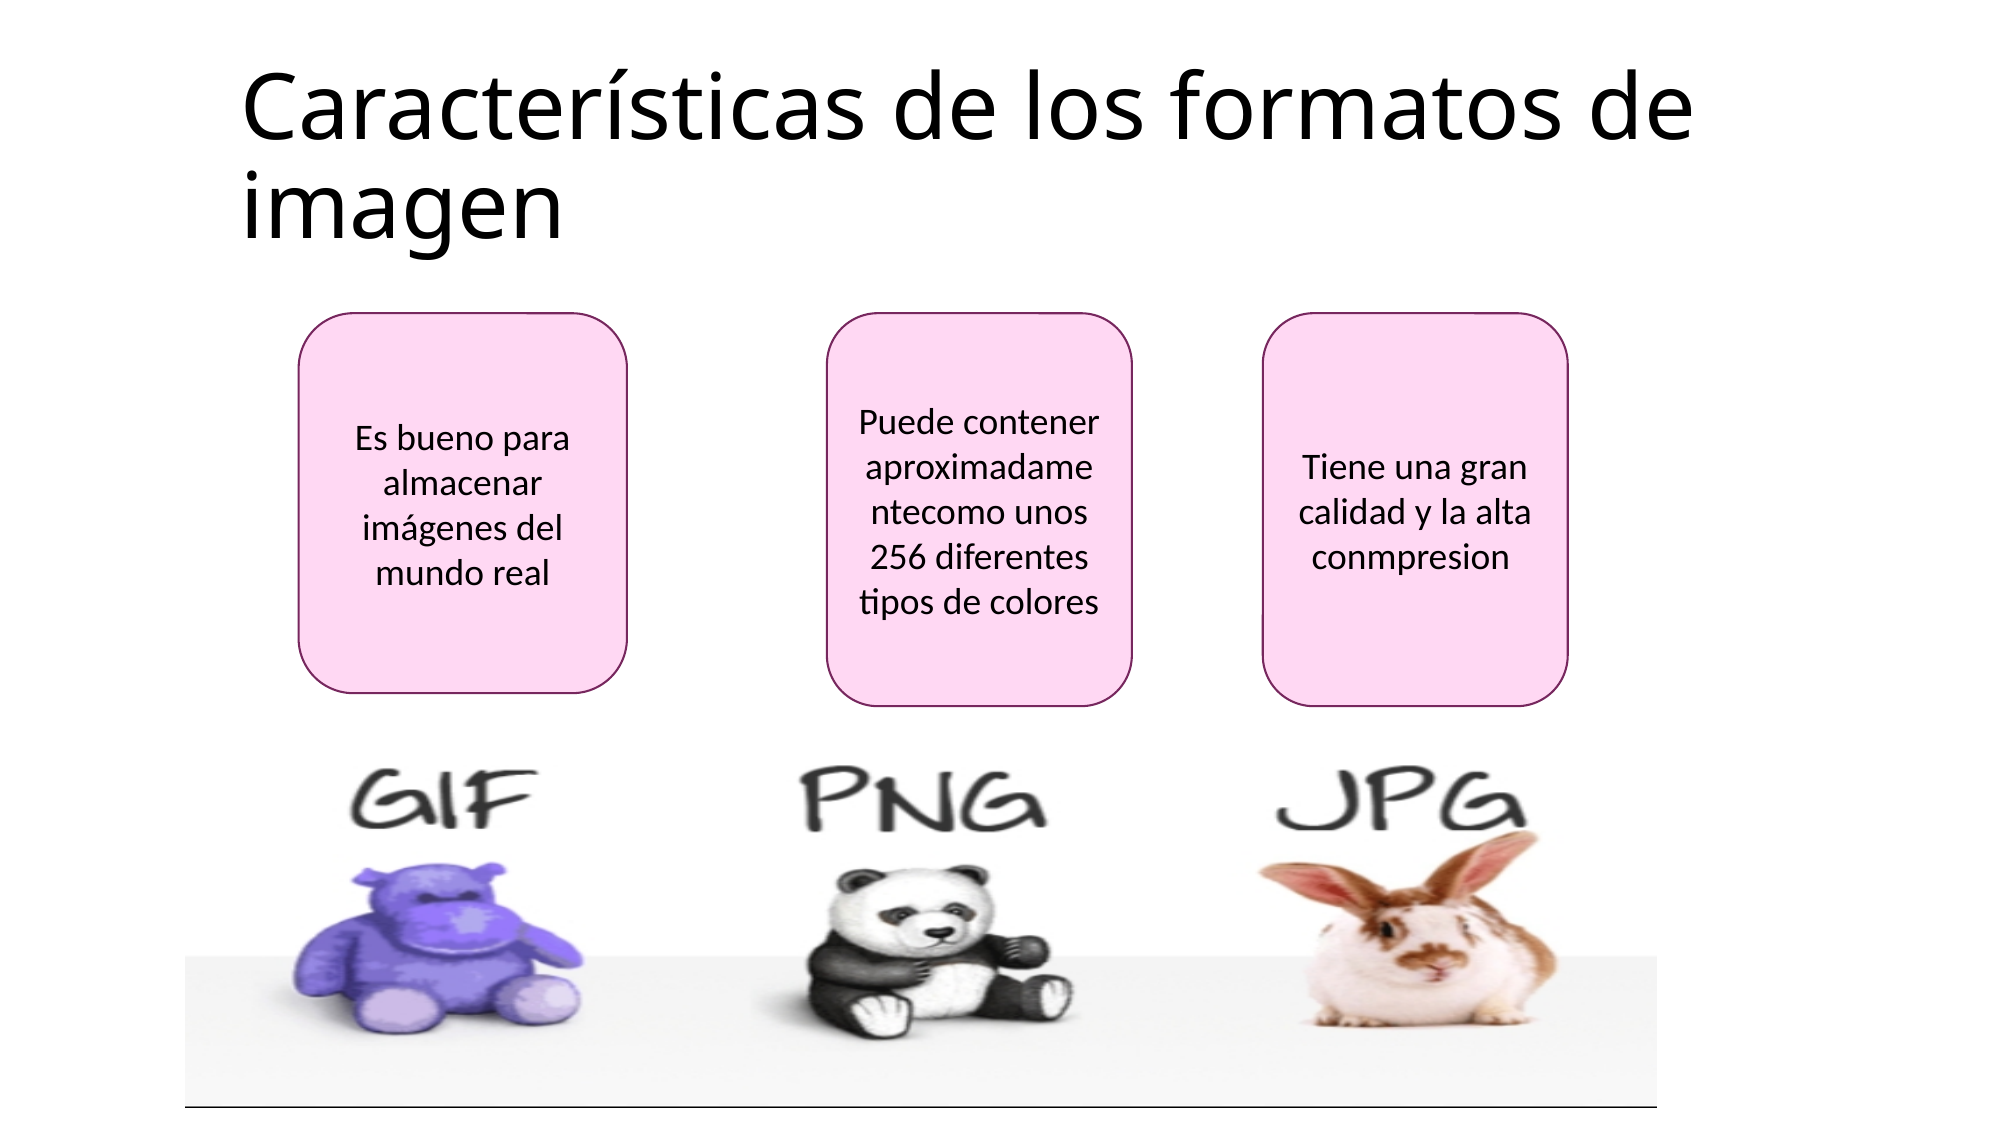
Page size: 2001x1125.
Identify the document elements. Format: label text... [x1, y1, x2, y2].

text_box Tiene una gran calidad y la alta conmpresion [1261, 312, 1569, 708]
title Características de los formatos de imagen [225, 107, 1857, 211]
text_box Es bueno para almacenar imágenes del mundo real [297, 312, 628, 695]
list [185, 744, 1656, 1108]
text_box Puede contener aproximadamentecomo unos 256 diferentes tipos de colores [825, 312, 1133, 708]
